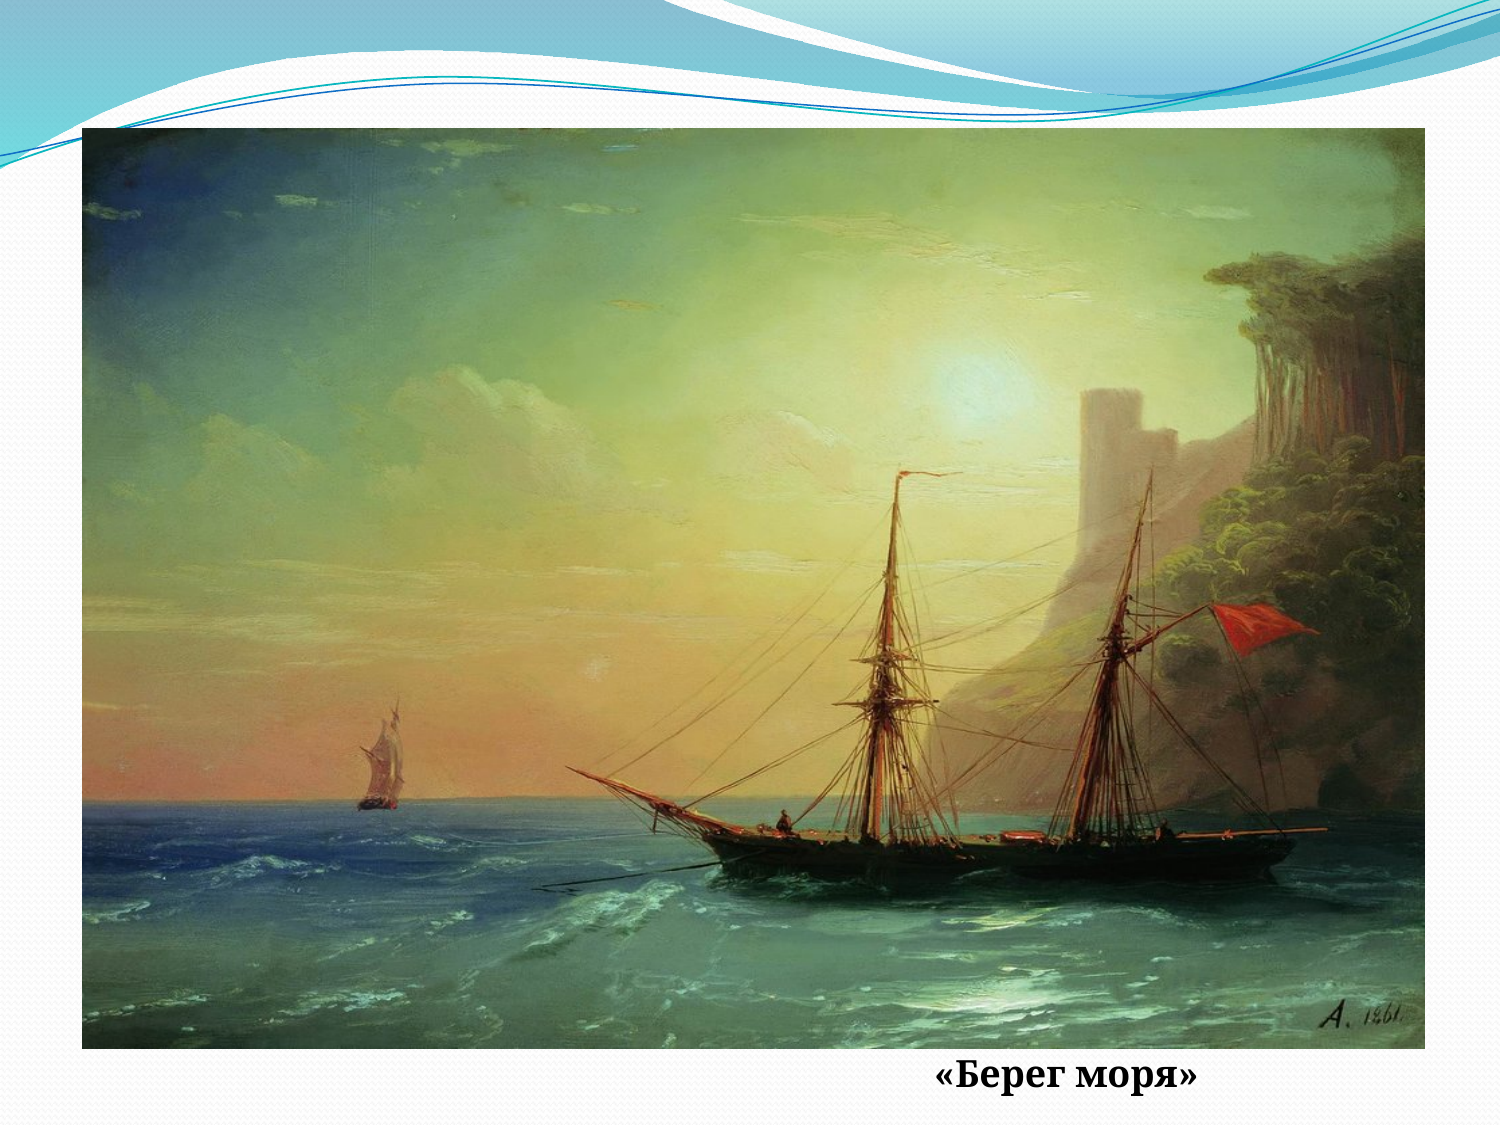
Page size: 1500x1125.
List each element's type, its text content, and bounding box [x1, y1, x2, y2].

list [81, 128, 1426, 1050]
text_box «Берег моря» [796, 1060, 1336, 1103]
